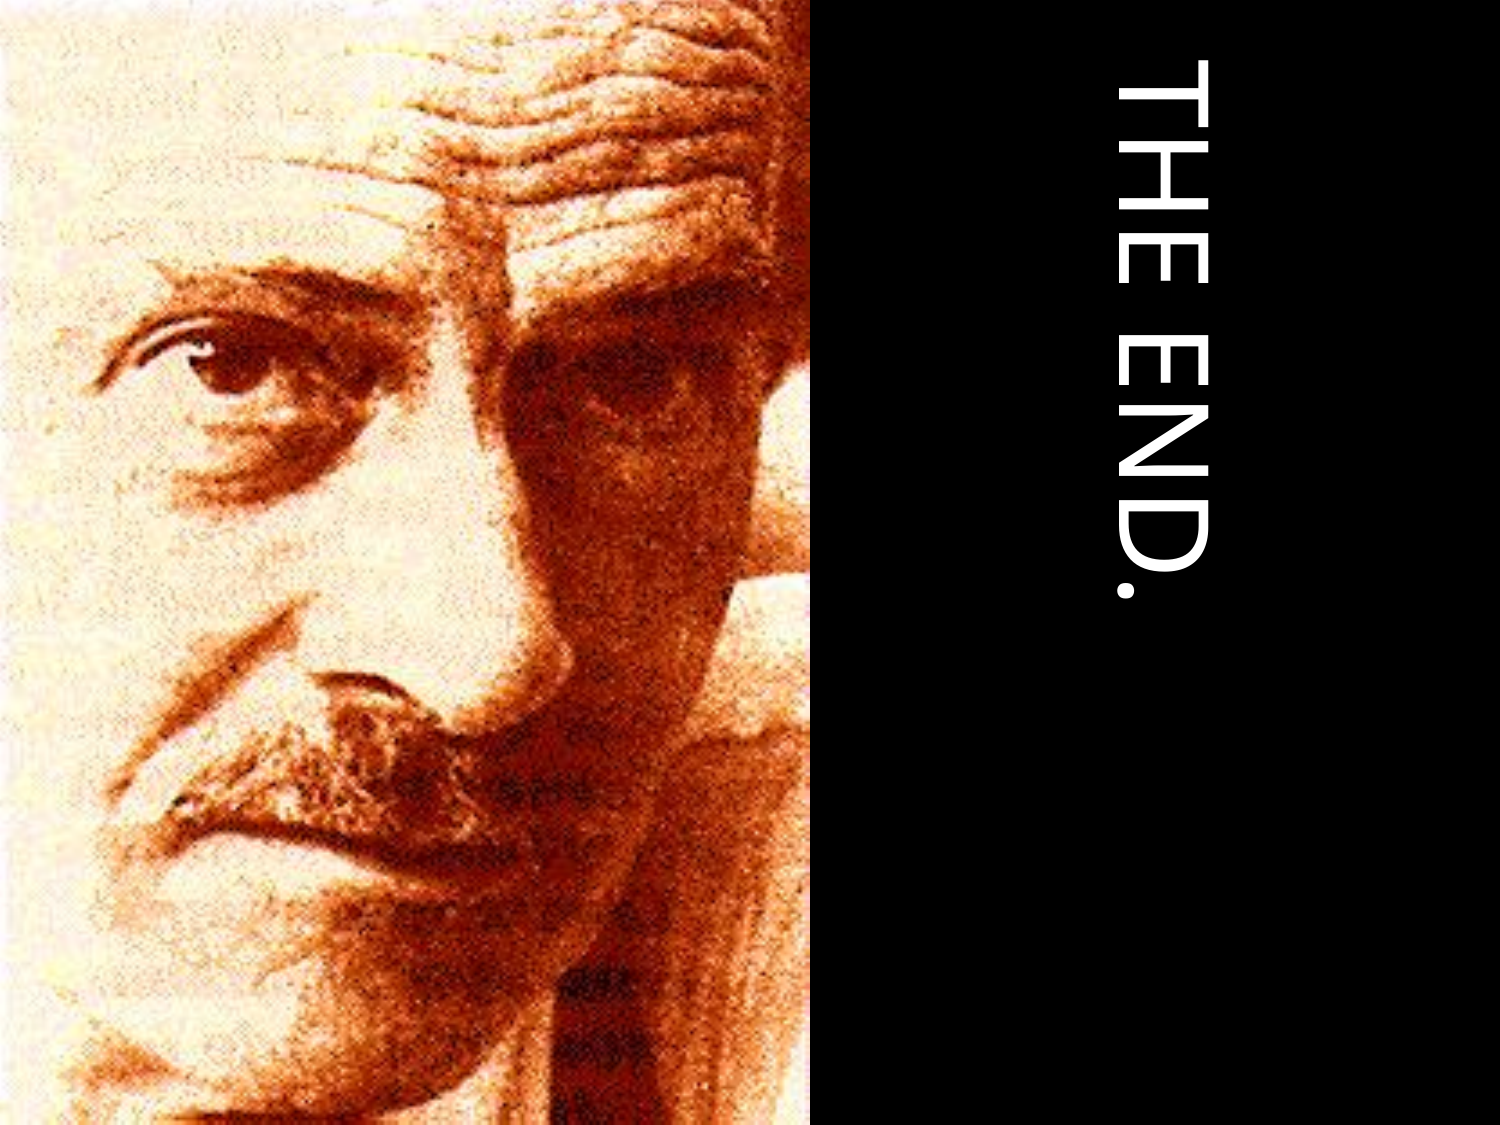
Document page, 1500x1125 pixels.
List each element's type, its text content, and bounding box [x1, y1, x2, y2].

picture [0, 0, 810, 1125]
title THE END. [1087, 45, 1425, 1005]
